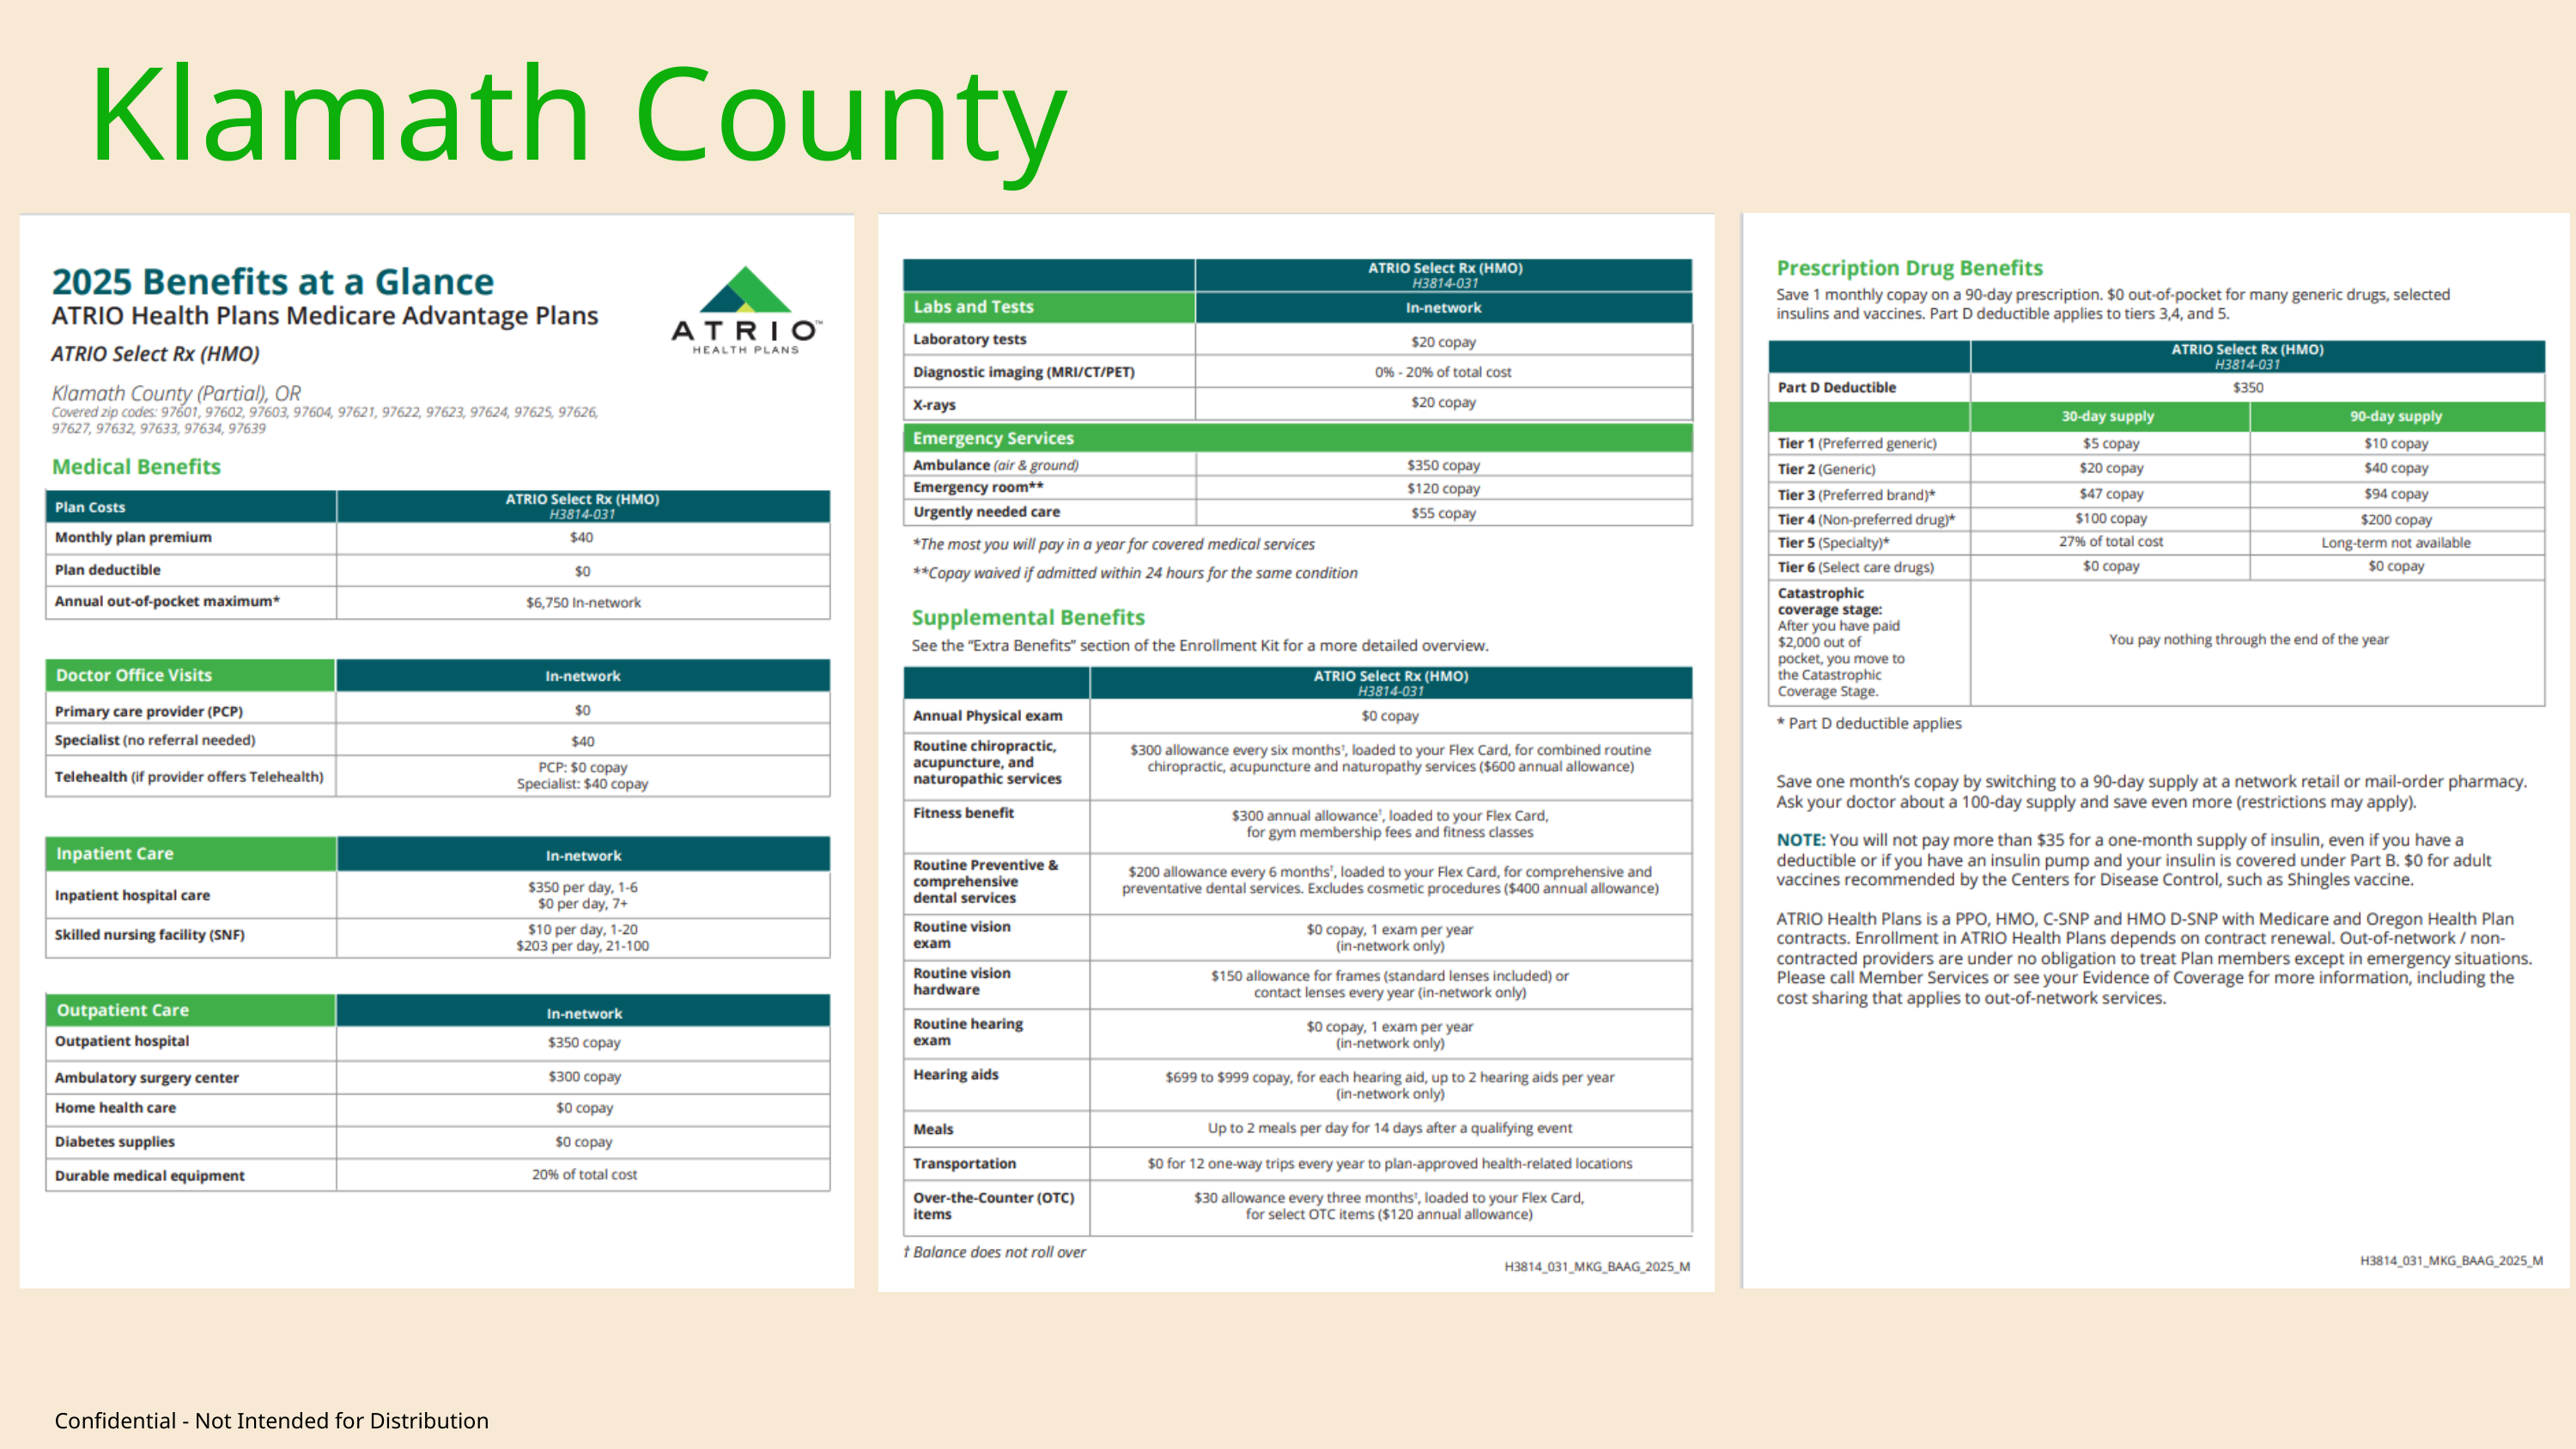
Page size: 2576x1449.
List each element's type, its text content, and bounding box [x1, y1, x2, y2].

picture [878, 213, 1715, 1293]
picture [1739, 213, 2570, 1288]
text_box Klamath County [85, 41, 2536, 186]
picture [20, 213, 854, 1288]
text_box Confidential - Not Intended for Distribution [20, 1403, 531, 1434]
